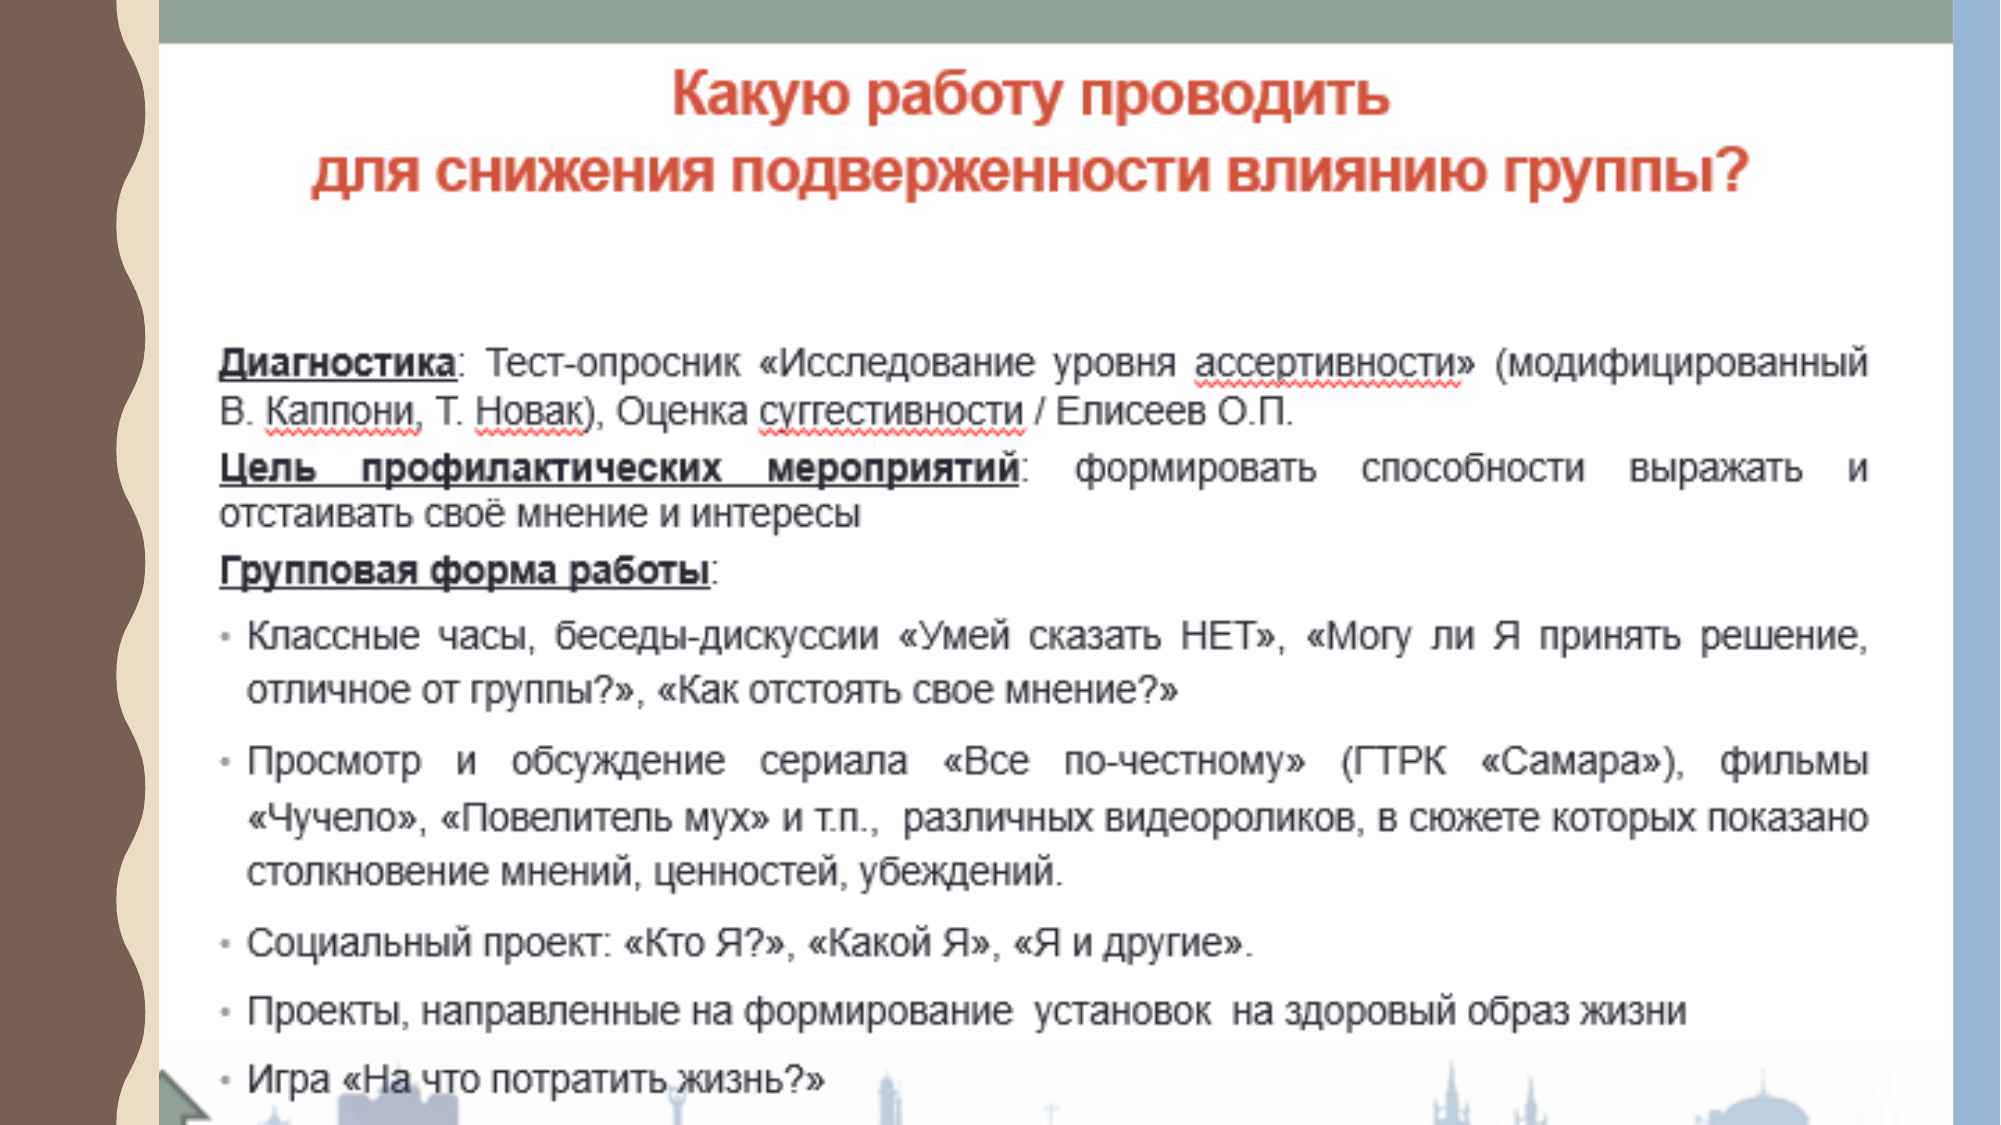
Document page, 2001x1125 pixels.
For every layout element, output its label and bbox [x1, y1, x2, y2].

picture [159, 0, 1953, 1125]
